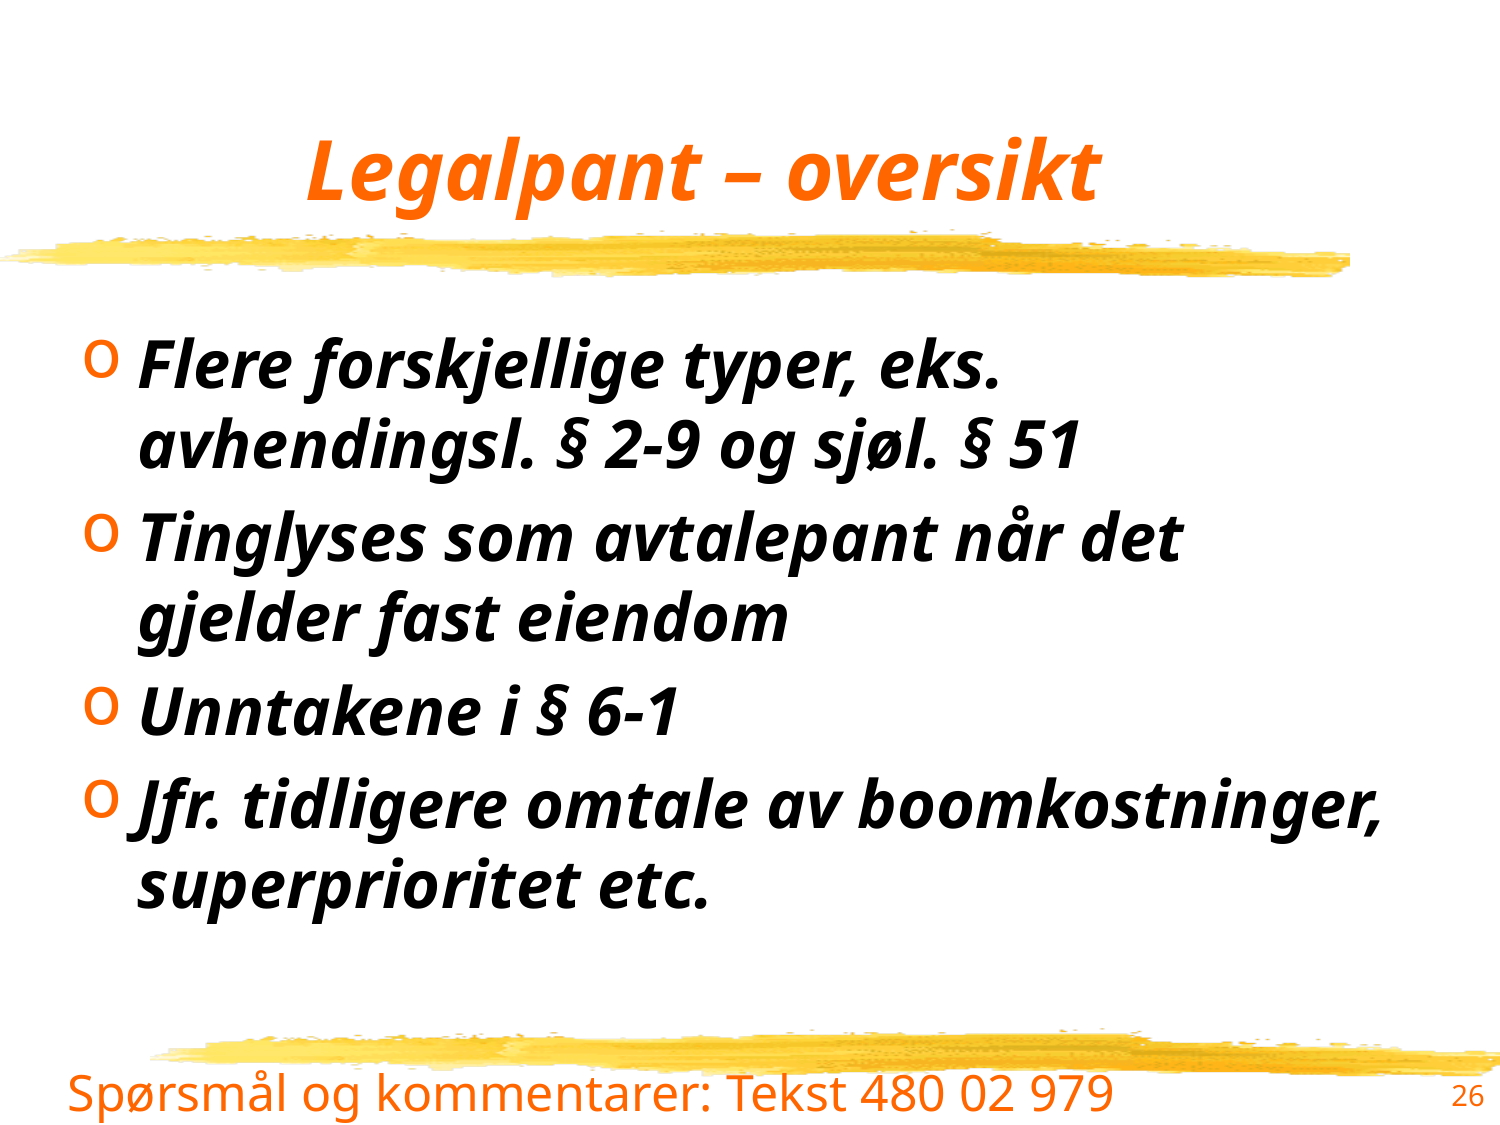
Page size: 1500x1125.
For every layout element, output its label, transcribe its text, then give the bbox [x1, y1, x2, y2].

picture [1036, 1079, 1050, 1087]
picture [150, 1023, 1500, 1087]
title Legalpant – oversikt [66, 37, 1342, 225]
slide_number 26 [1399, 1049, 1500, 1125]
picture [0, 224, 1350, 288]
list Flere forskjellige typer, eks. avhendingsl. § 2-9 og sjøl. § 51 Tinglyses som avtalepant når det gjelder fast eiendom Unntakene i § 6-1 Jfr. tidligere omtale av boomkostninger, superprioritet etc. [66, 314, 1409, 1006]
picture [924, 1079, 938, 1087]
picture [966, 1079, 980, 1087]
picture [897, 1078, 910, 1087]
picture [1093, 1079, 1107, 1087]
